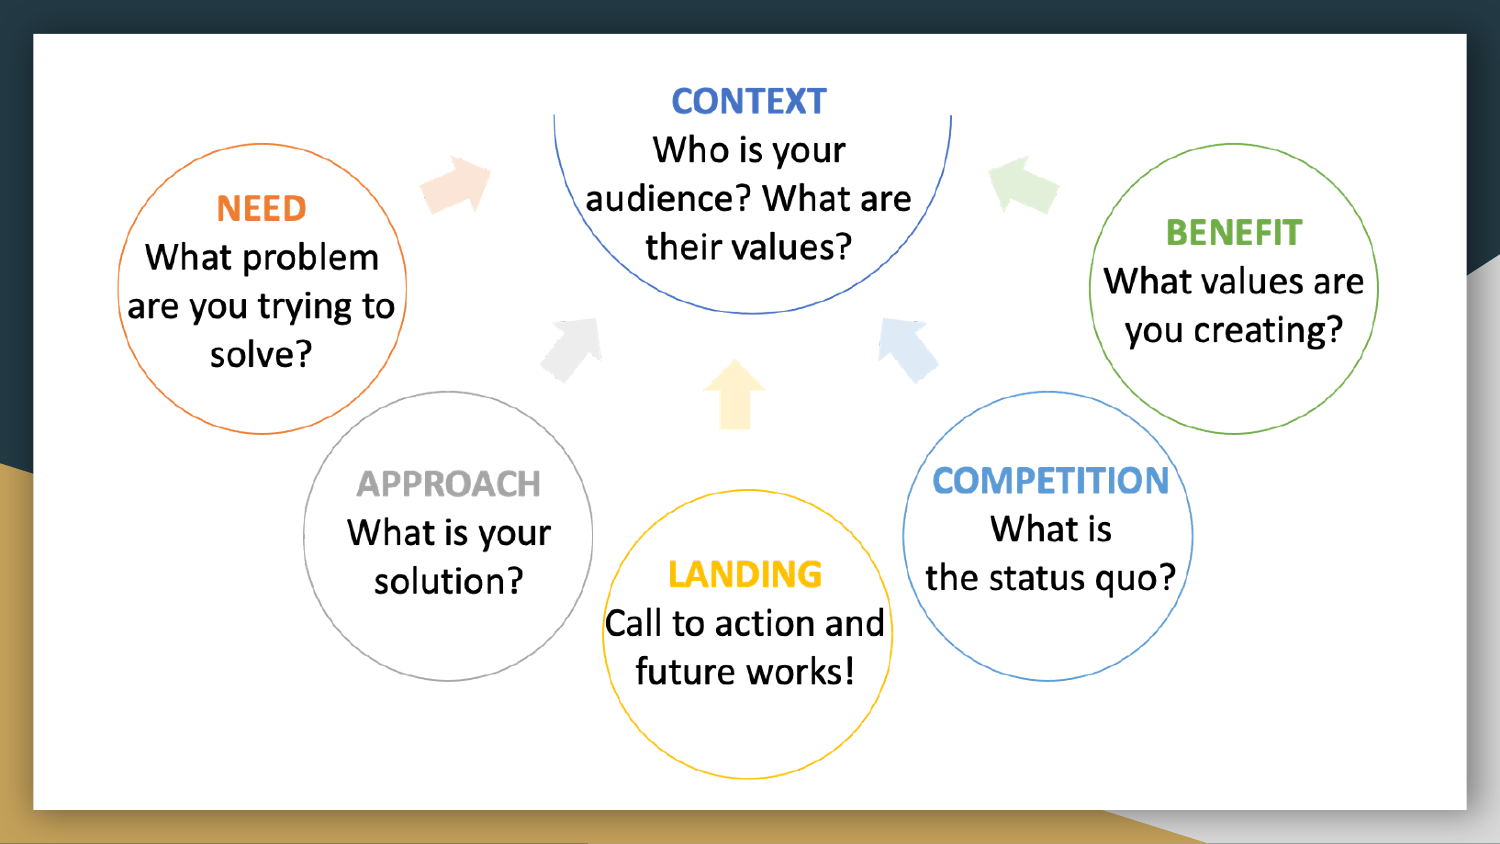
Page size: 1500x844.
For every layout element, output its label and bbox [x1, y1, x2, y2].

picture [100, 63, 1400, 781]
